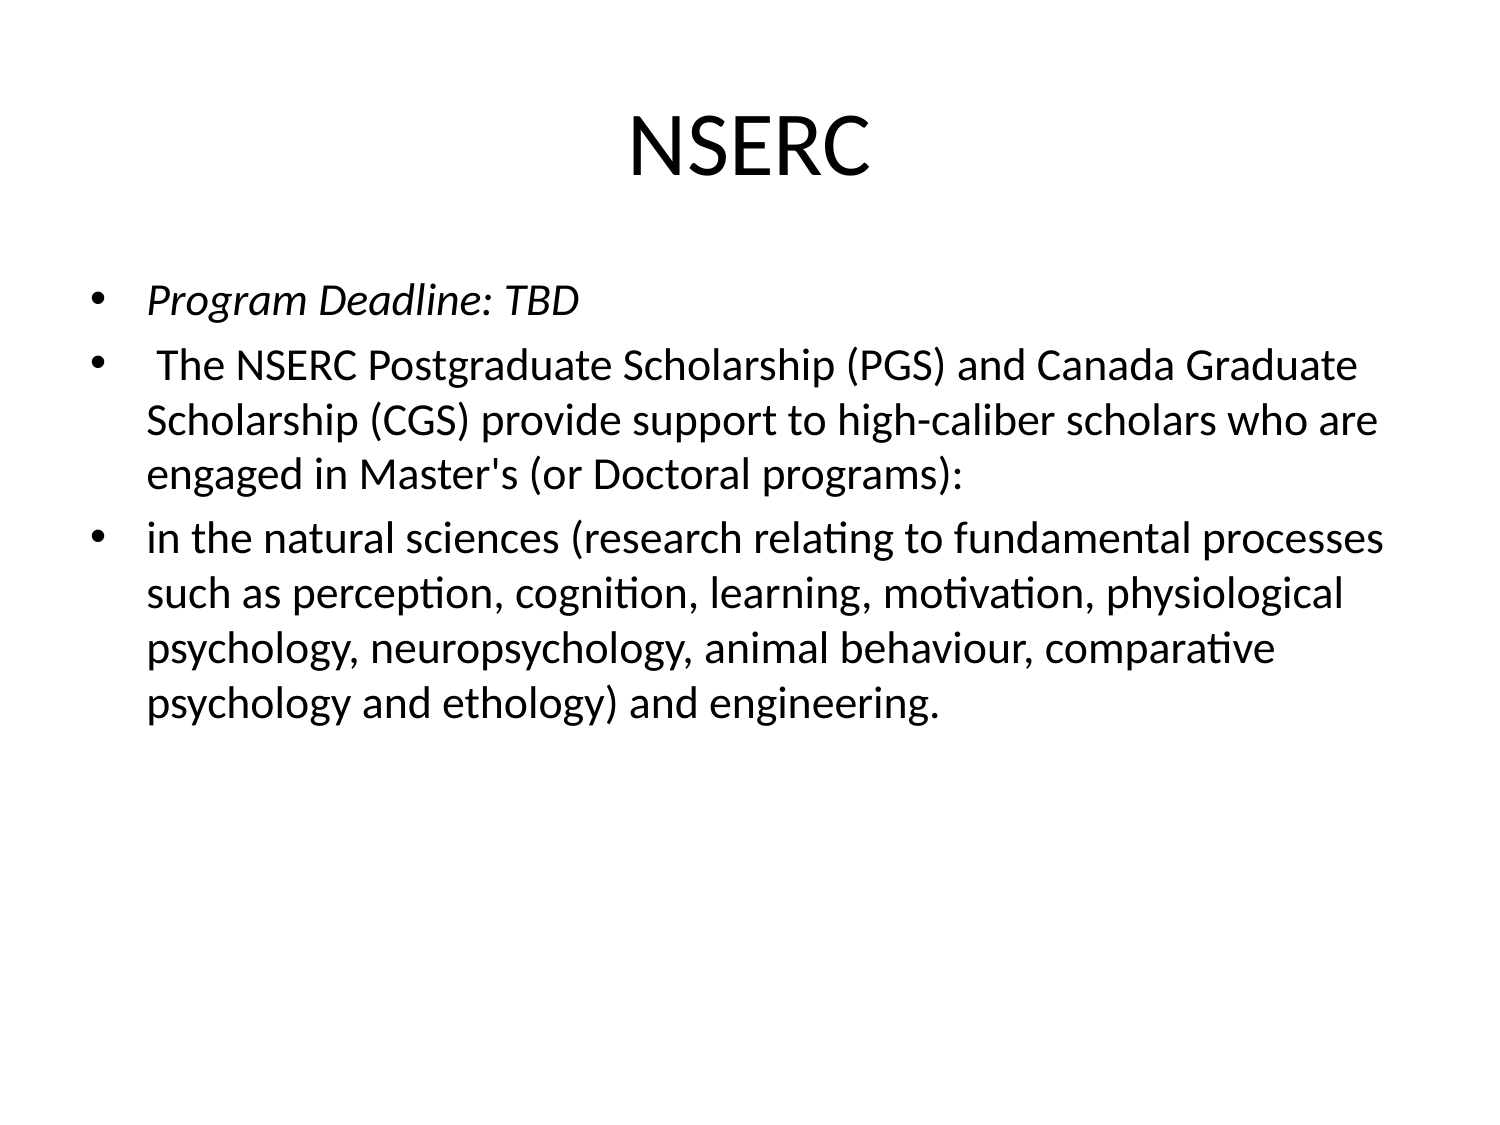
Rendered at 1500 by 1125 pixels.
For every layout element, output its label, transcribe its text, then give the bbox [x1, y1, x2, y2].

title NSERC [75, 45, 1425, 233]
list Program Deadline: TBD The NSERC Postgraduate Scholarship (PGS) and Canada Graduate Scholarship (CGS) provide support to high-caliber scholars who are engaged in Master's (or Doctoral programs): in the natural sciences (research relating to fundamental processes such as perception, cognition, learning, motivation, physiological psychology, neuropsychology, animal behaviour, comparative psychology and ethology) and engineering. [75, 262, 1425, 1005]
